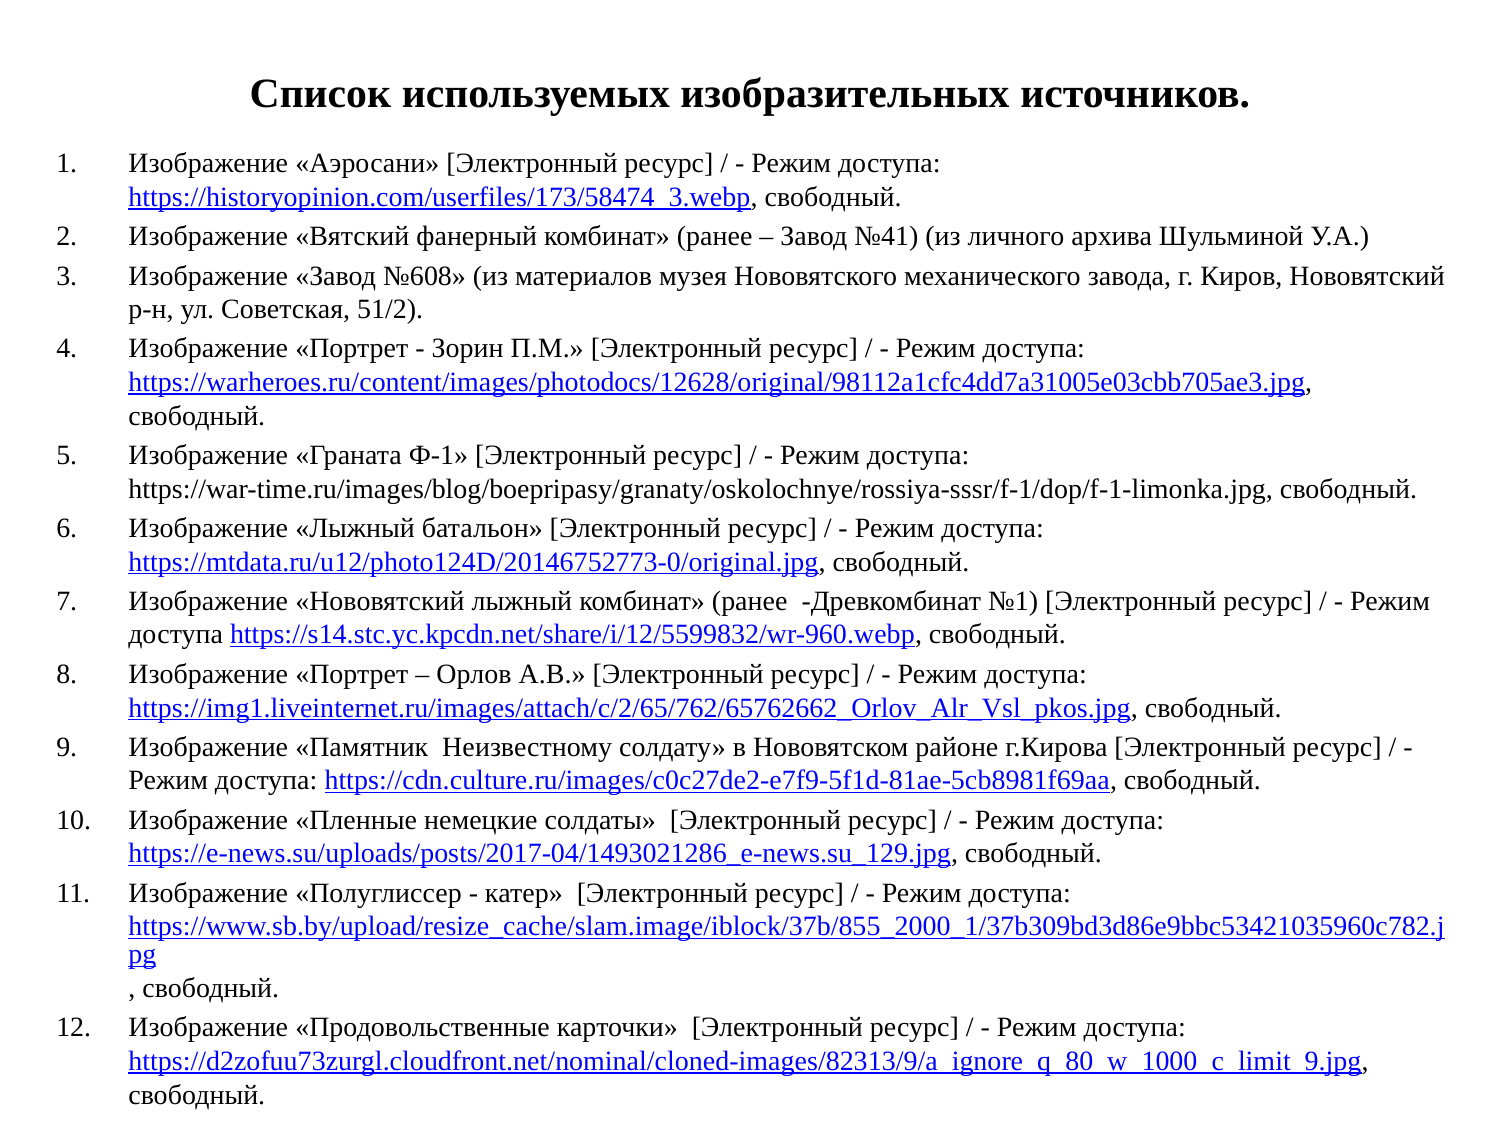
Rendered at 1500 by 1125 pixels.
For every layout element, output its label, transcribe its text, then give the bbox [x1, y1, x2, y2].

list Изображение «Аэросани» [Электронный ресурс] / - Режим доступа: https://historyopinion.com/userfiles/173/58474_3.webp, свободный. Изображение «Вятский фанерный комбинат» (ранее – Завод №41) (из личного архива Шульминой У.А.) Изображение «Завод №608» (из материалов музея Нововятского механического завода, г. Киров, Нововятский р-н, ул. Советская, 51/2). Изображение «Портрет - Зорин П.М.» [Электронный ресурс] / - Режим доступа: https://warheroes.ru/content/images/photodocs/12628/original/98112a1cfc4dd7a31005e03cbb705ae3.jpg, свободный. Изображение «Граната Ф-1» [Электронный ресурс] / - Режим доступа: https://war-time.ru/images/blog/boepripasy/granaty/oskolochnye/rossiya-sssr/f-1/dop/f-1-limonka.jpg, свободный. Изображение «Лыжный батальон» [Электронный ресурс] / - Режим доступа: https://mtdata.ru/u12/photo124D/20146752773-0/original.jpg, свободный. Изображение «Нововятский лыжный комбинат» (ранее -Древкомбинат №1) [Электронный ресурс] / - Режим доступа https://s14.stc.yc.kpcdn.net/share/i/12/5599832/wr-960.webp, свободный. Изображение «Портрет – Орлов А.В.» [Электронный ресурс] / - Режим доступа: https://img1.liveinternet.ru/images/attach/c/2/65/762/65762662_Orlov_Alr_Vsl_pkos.jpg, свободный. Изображение «Памятник Неизвестному солдату» в Нововятском районе г.Кирова [Электронный ресурс] / - Режим доступа: https://cdn.culture.ru/images/c0c27de2-e7f9-5f1d-81ae-5cb8981f69aa, свободный. Изображение «Пленные немецкие солдаты» [Электронный ресурс] / - Режим доступа: https://e-news.su/uploads/posts/2017-04/1493021286_e-news.su_129.jpg, свободный. Изображение «Полуглиссер - катер» [Электронный ресурс] / - Режим доступа: https://www.sb.by/upload/resize_cache/slam.image/iblock/37b/855_2000_1/37b309bd3d86e9bbc53421035960c782.jpg, свободный. Изображение «Продовольственные карточки» [Электронный ресурс] / - Режим доступа: https://d2zofuu73zurgl.cloudfront.net/nominal/cloned-images/82313/9/a_ignore_q_80_w_1000_c_limit_9.jpg, свободный. [41, 137, 1471, 1094]
title Список используемых изобразительных источников. [75, 45, 1425, 137]
